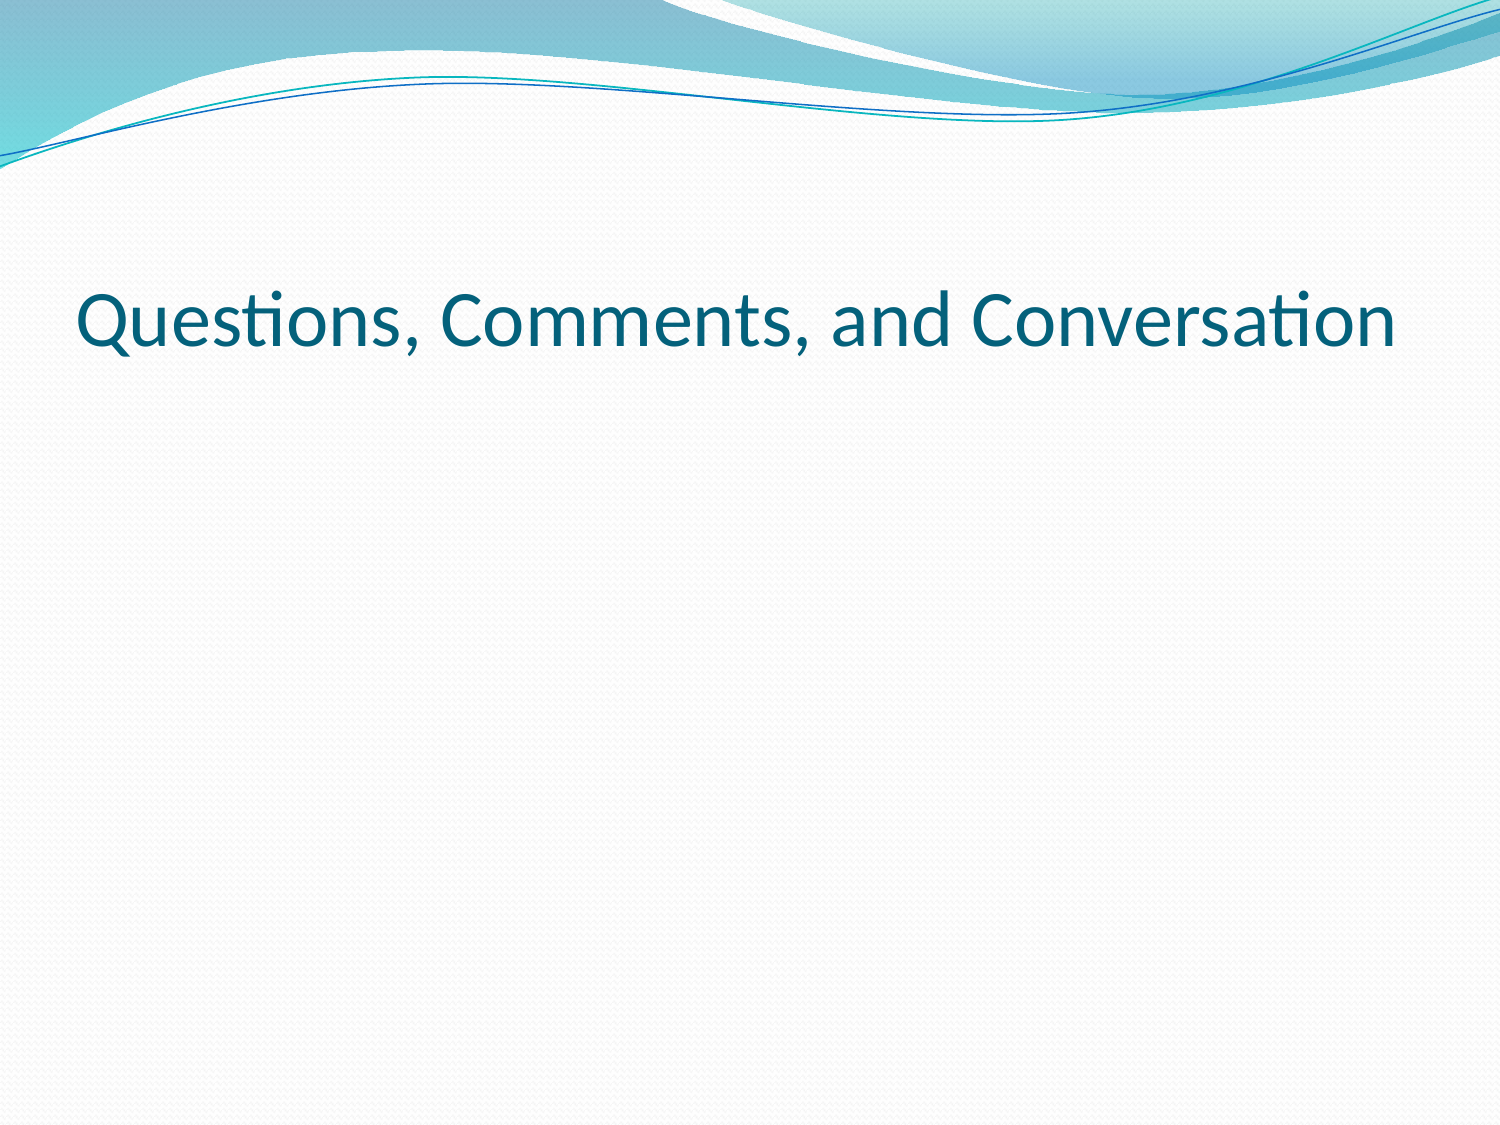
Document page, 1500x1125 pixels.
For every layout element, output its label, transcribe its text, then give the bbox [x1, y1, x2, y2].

title Questions, Comments, and Conversation [74, 174, 1438, 363]
